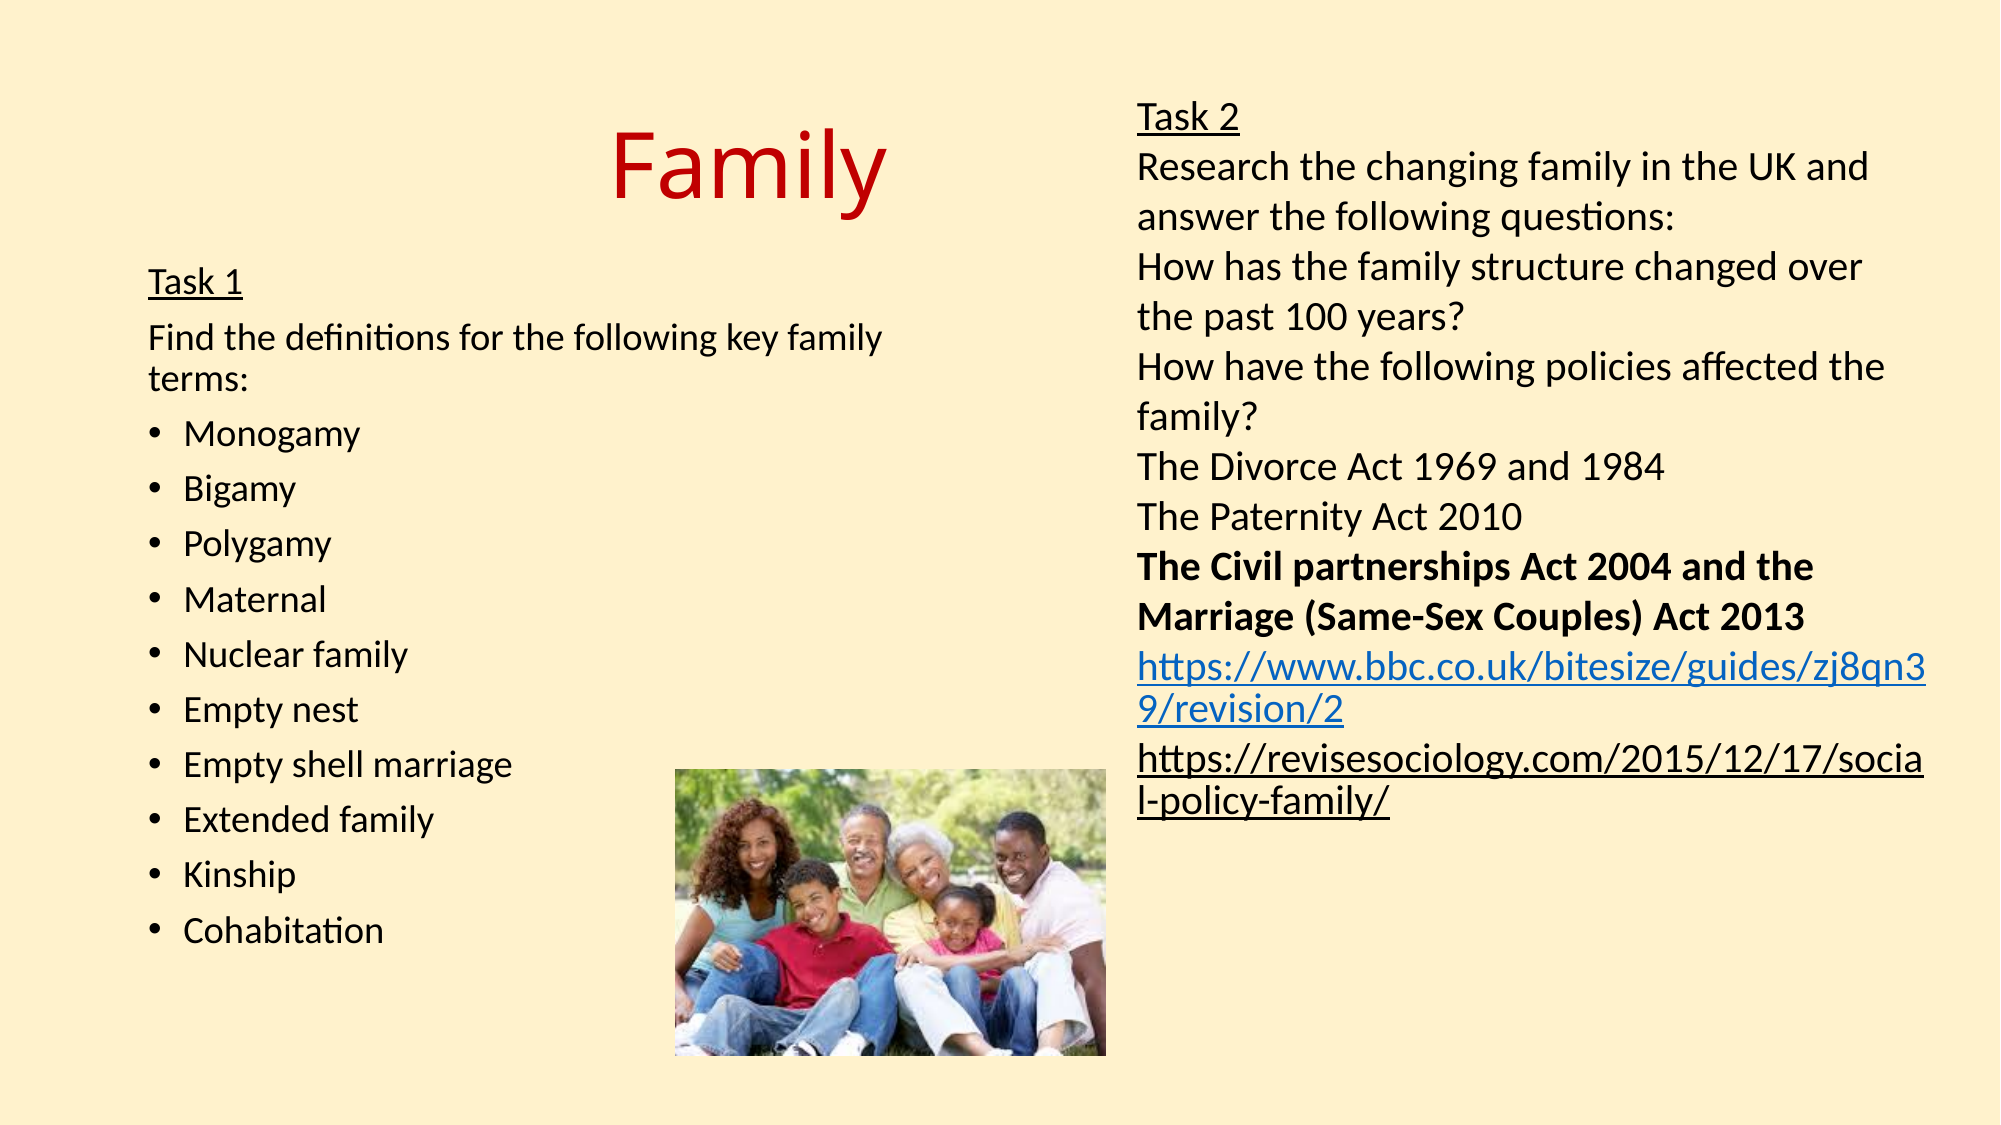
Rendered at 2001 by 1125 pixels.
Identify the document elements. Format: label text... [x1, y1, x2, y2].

picture [675, 769, 1106, 1056]
list Task 1 Find the definitions for the following key family terms: Monogamy Bigamy Polygamy Maternal Nuclear family Empty nest Empty shell marriage Extended family Kinship Cohabitation [133, 254, 996, 968]
text_box Task 2 Research the changing family in the UK and answer the following questions: How has the family structure changed over the past 100 years? How have the following policies affected the family? The Divorce Act 1969 and 1984 The Paternity Act 2010 The Civil partnerships Act 2004 and the Marriage (Same-Sex Couples) Act 2013 https://www.bbc.co.uk/bitesize/guides/zj8qn39/revision/2 https://revisesociology.com/2015/12/17/social-policy-family/ [1122, 81, 1942, 797]
title Family [137, 59, 1384, 278]
